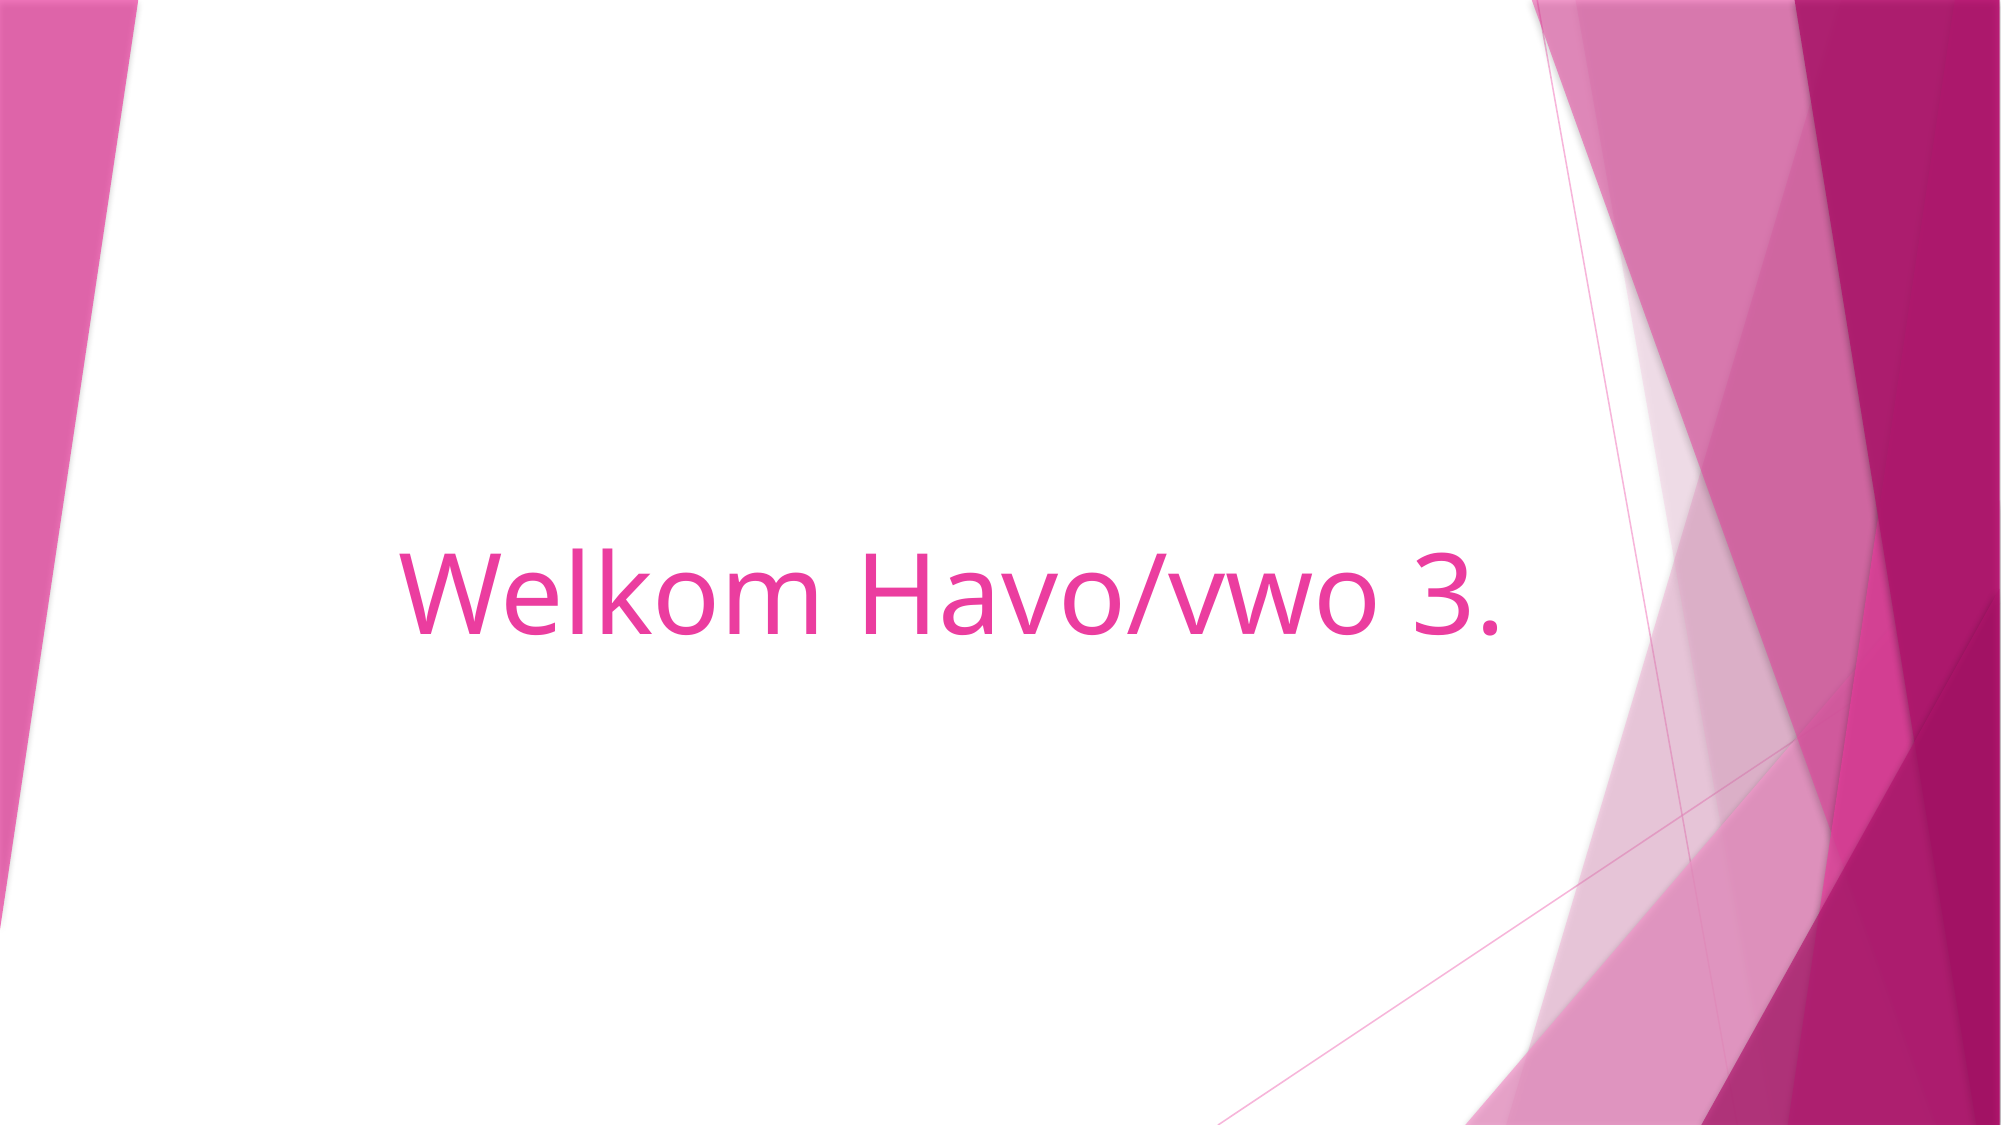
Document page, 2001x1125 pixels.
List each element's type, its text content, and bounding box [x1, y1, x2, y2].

title Welkom Havo/vwo 3. [247, 394, 1522, 665]
